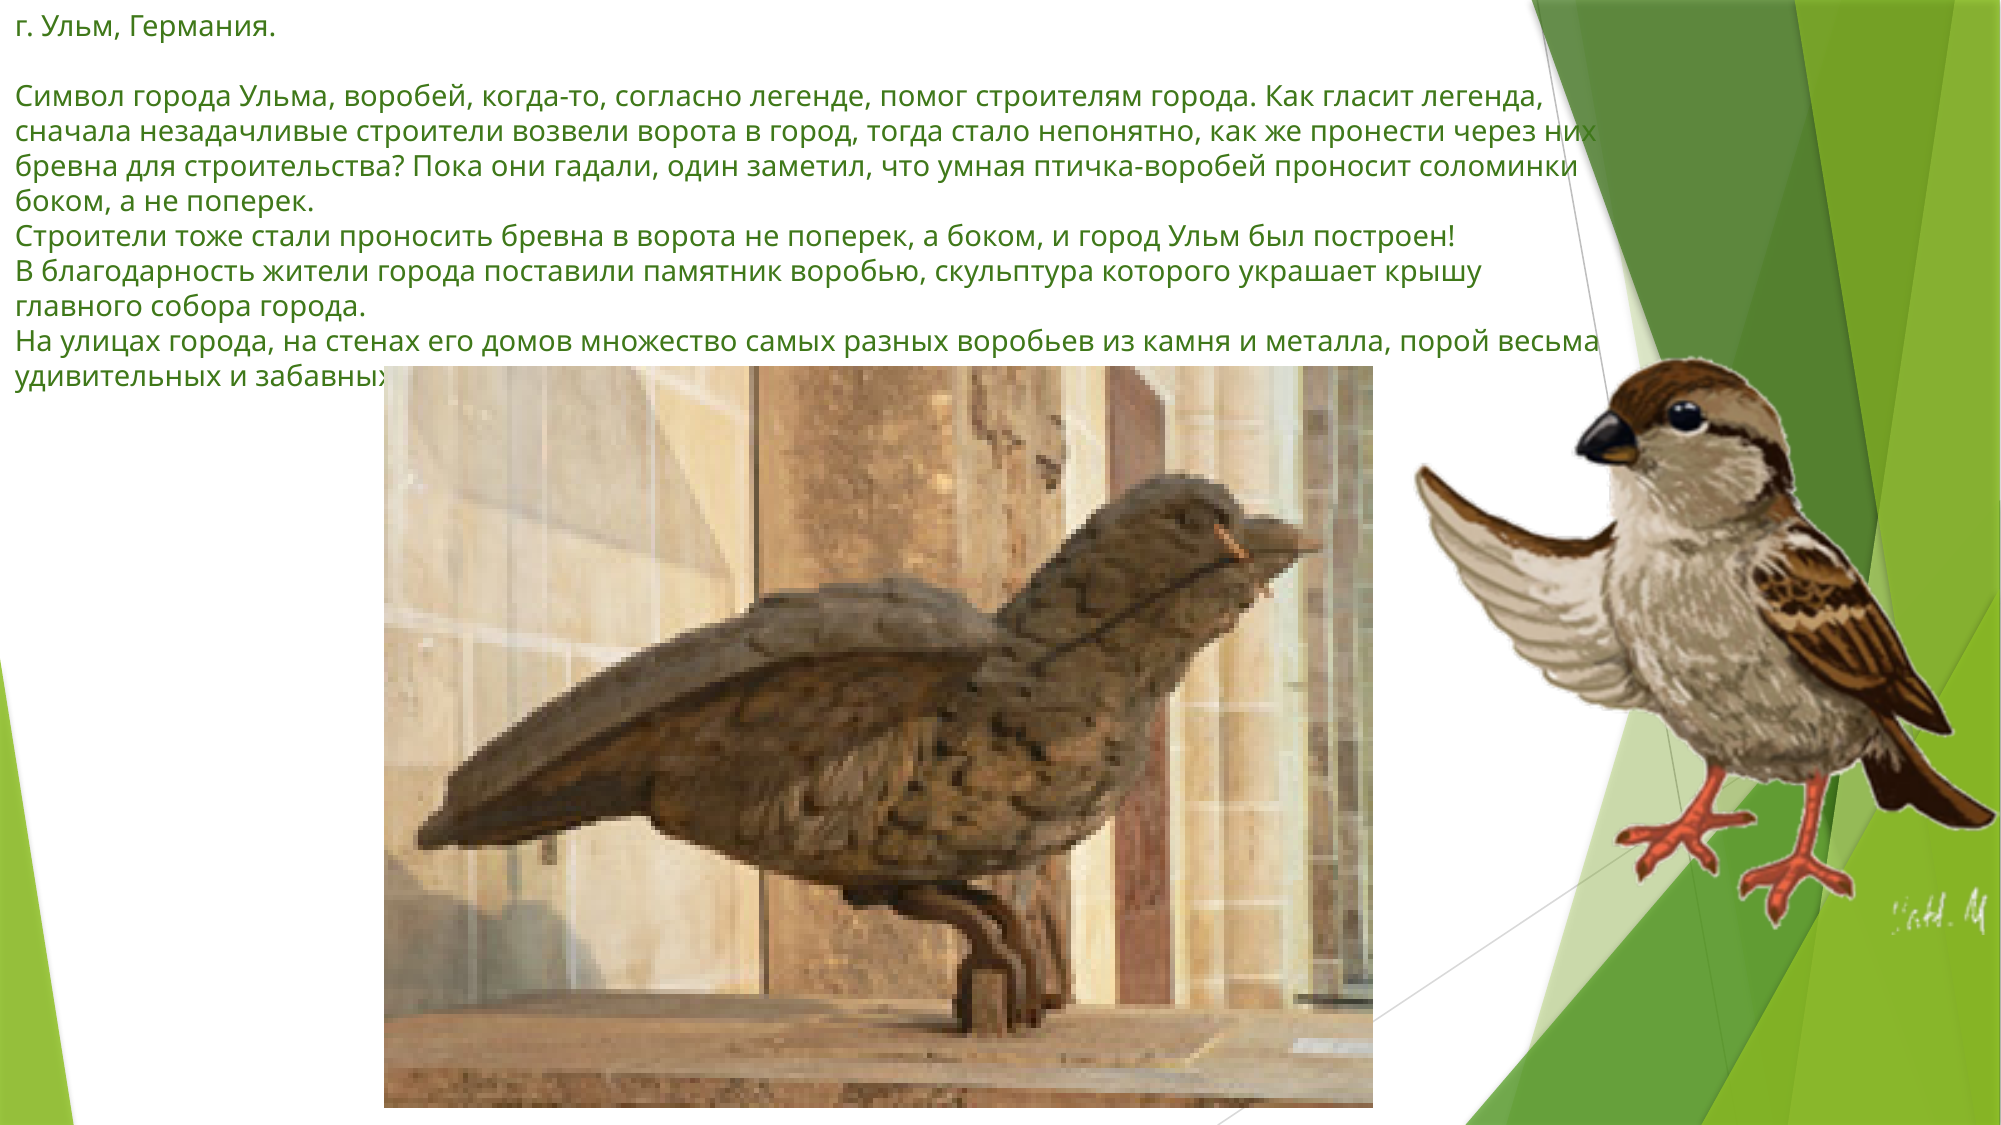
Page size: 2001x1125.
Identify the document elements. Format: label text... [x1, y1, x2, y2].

picture [383, 366, 1373, 1109]
picture [1401, 335, 2000, 935]
text_box г. Ульм, Германия. Символ города Ульма, воробей, когда-то, согласно легенде, помог строителям города. Как гласит легенда, сначала незадачливые строители возвели ворота в город, тогда стало непонятно, как же пронести через них бревна для строительства? Пока они гадали, один заметил, что умная птичка-воробей проносит соломинки боком, а не поперек. Строители тоже стали проносить бревна в ворота не поперек, а боком, и город Ульм был построен! В благодарность жители города поставили памятник воробью, скульптура которого украшает крышу главного собора города. На улицах города, на стенах его домов множество самых разных воробьев из камня и металла, порой весьма удивительных и забавных. [0, 0, 1625, 400]
